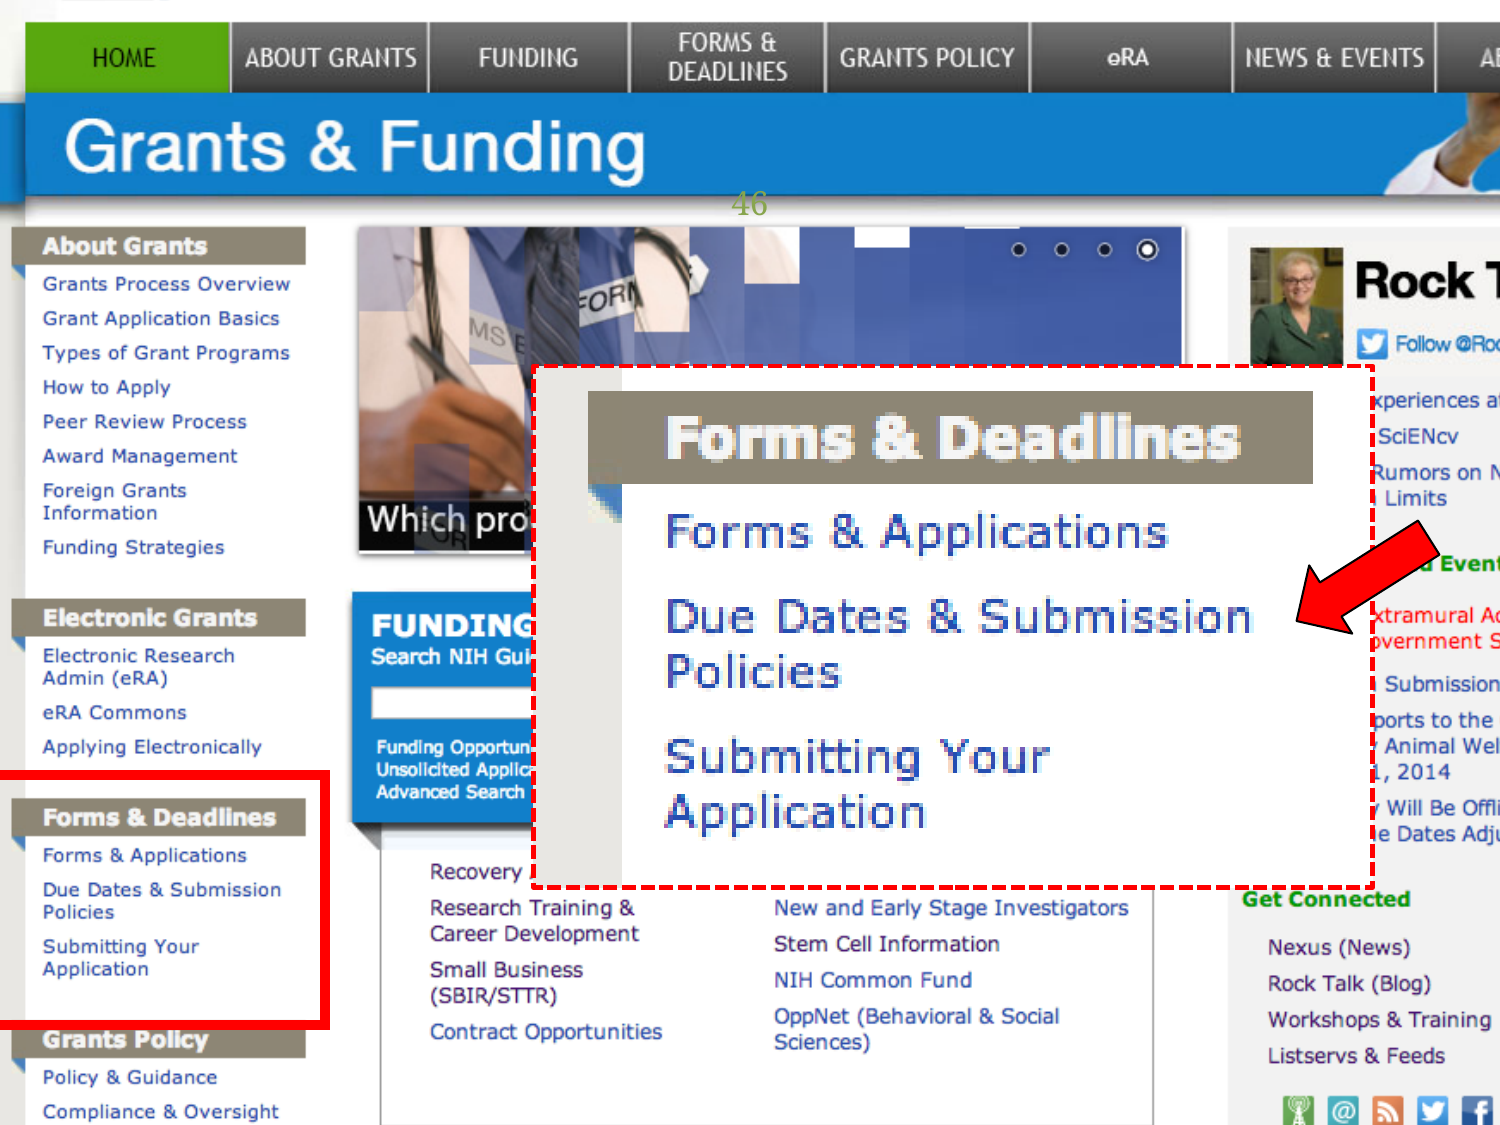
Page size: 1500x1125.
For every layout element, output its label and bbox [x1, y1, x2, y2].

picture [0, 0, 1500, 1125]
text_box [533, 365, 1373, 888]
